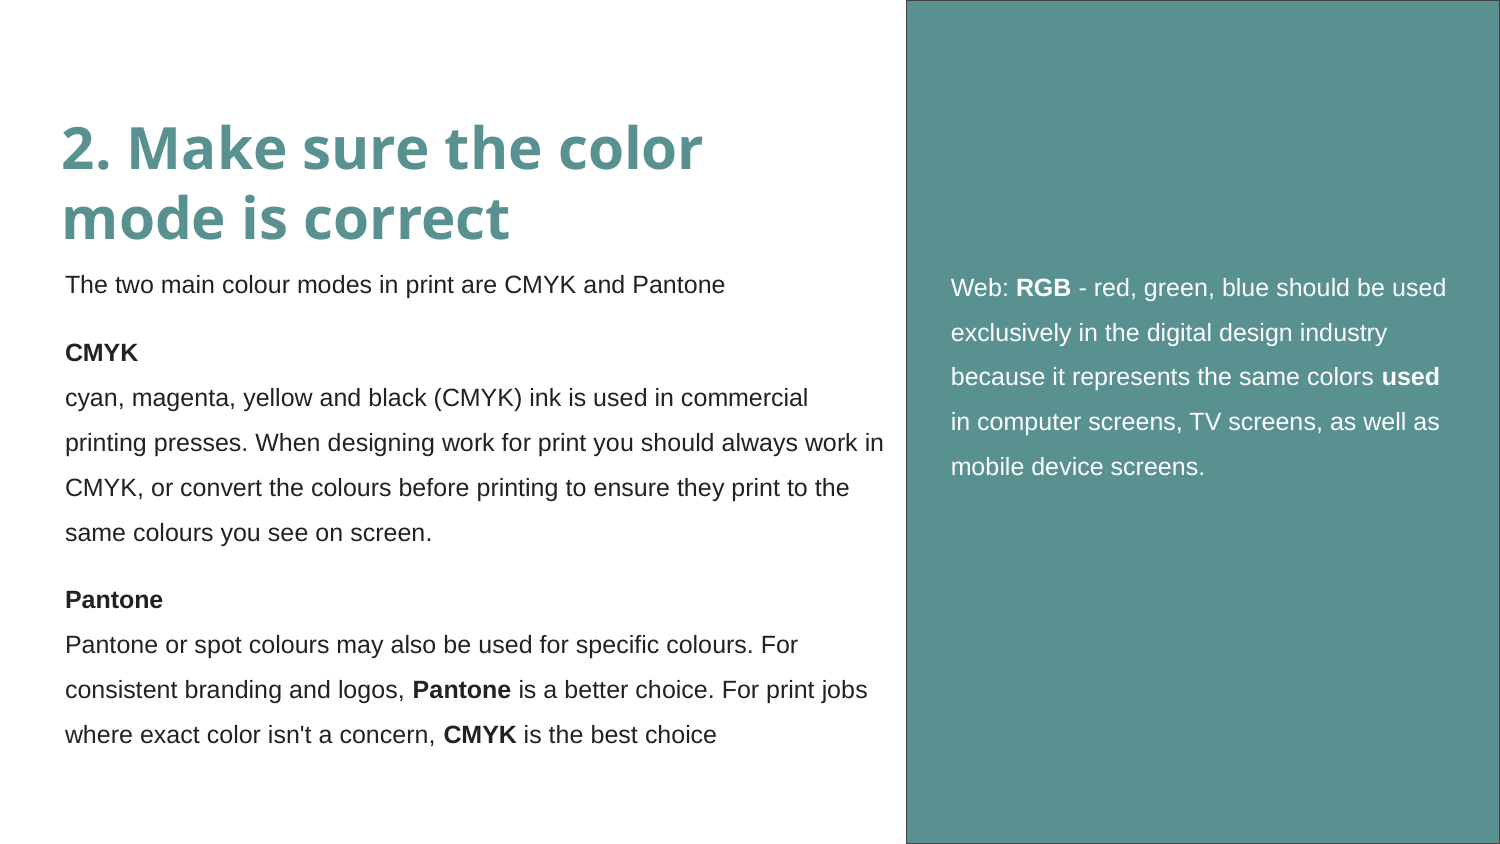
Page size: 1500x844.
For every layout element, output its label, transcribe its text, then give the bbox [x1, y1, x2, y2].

text_box Web: RGB - red, green, blue should be used exclusively in the digital design industry because it represents the same colors used in computer screens, TV screens, as well as mobile device screens. [935, 241, 1471, 717]
title 2. Make sure the color mode is correct [0, 96, 858, 261]
list The two main colour modes in print are CMYK and Pantone CMYK cyan, magenta, yellow and black (CMYK) ink is used in commercial printing presses. When designing work for print you should always work in CMYK, or convert the colours before printing to ensure they print to the same colours you see on screen. Pantone Pantone or spot colours may also be used for specific colours. For consistent branding and logos, Pantone is a better choice. For print jobs where exact color isn't a concern, CMYK is the best choice [49, 238, 907, 836]
text_box [906, 0, 1500, 844]
